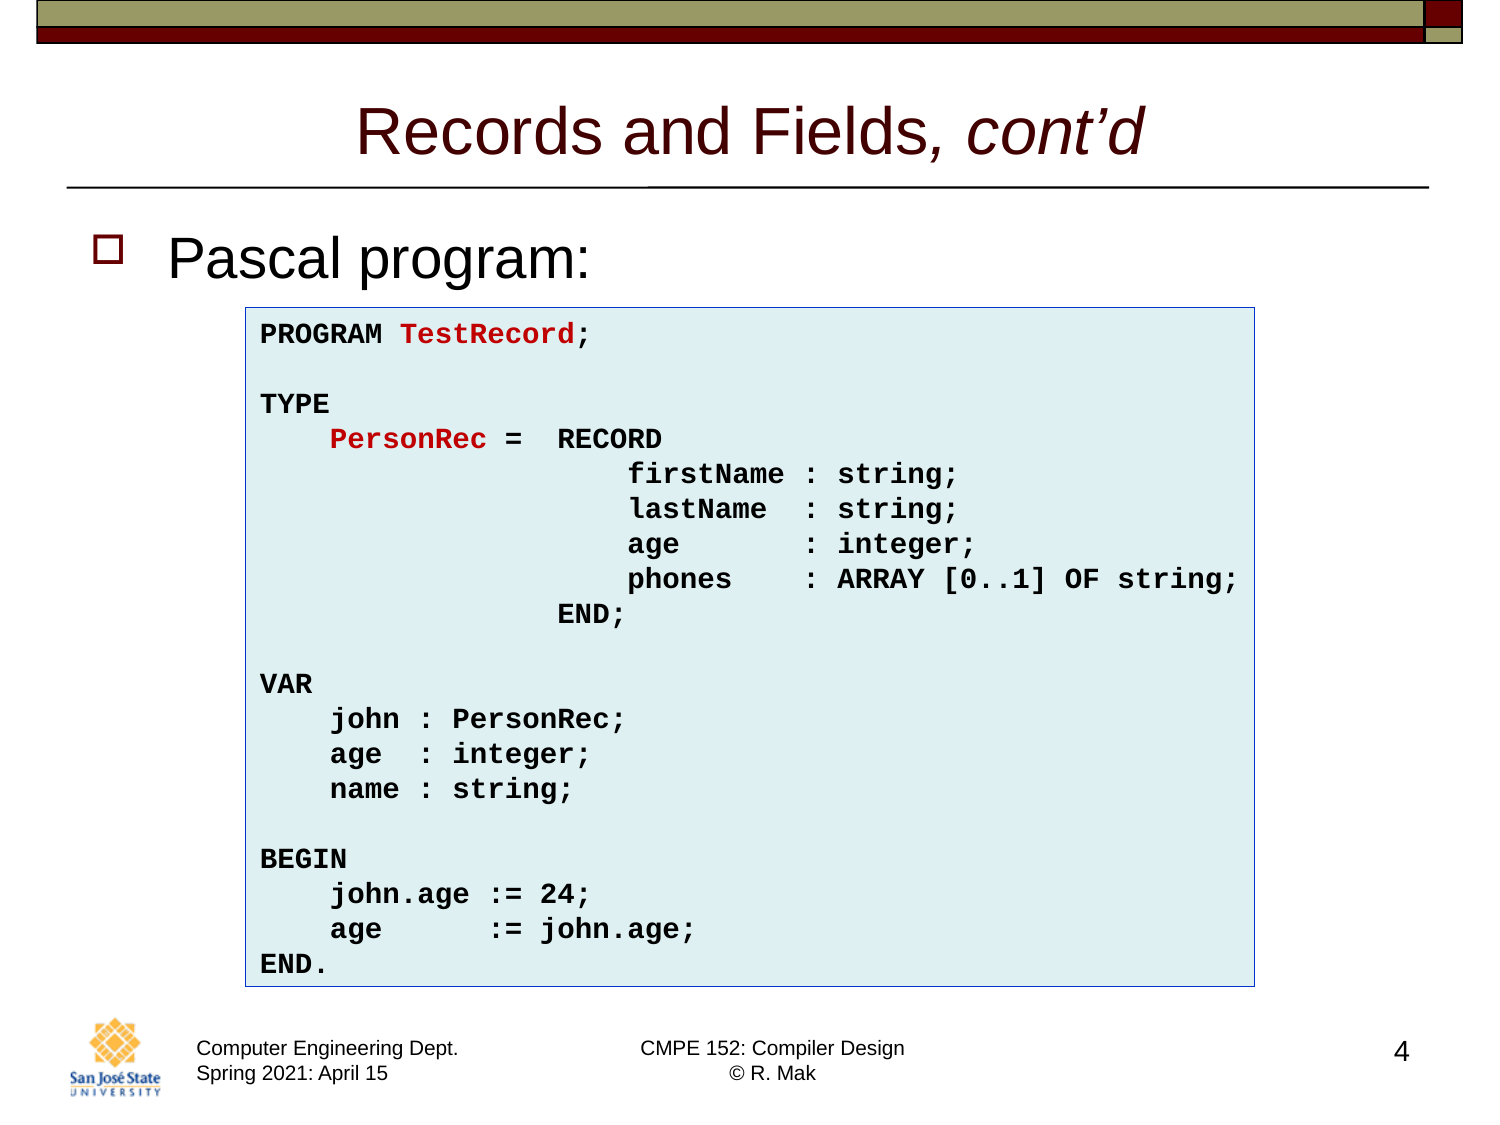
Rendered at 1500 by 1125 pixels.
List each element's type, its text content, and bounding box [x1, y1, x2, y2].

picture [60, 1012, 166, 1112]
slide_number 4 [1320, 1025, 1425, 1100]
text_box PROGRAM TestRecord; TYPE PersonRec = RECORD firstName : string; lastName : string; age : integer; phones : ARRAY [0..1] OF string; END; VAR john : PersonRec; age : integer; name : string; BEGIN john.age := 24; age := john.age; END. [245, 307, 1255, 987]
title Records and Fields, cont’d [75, 67, 1425, 175]
list Pascal program: [75, 212, 1425, 293]
